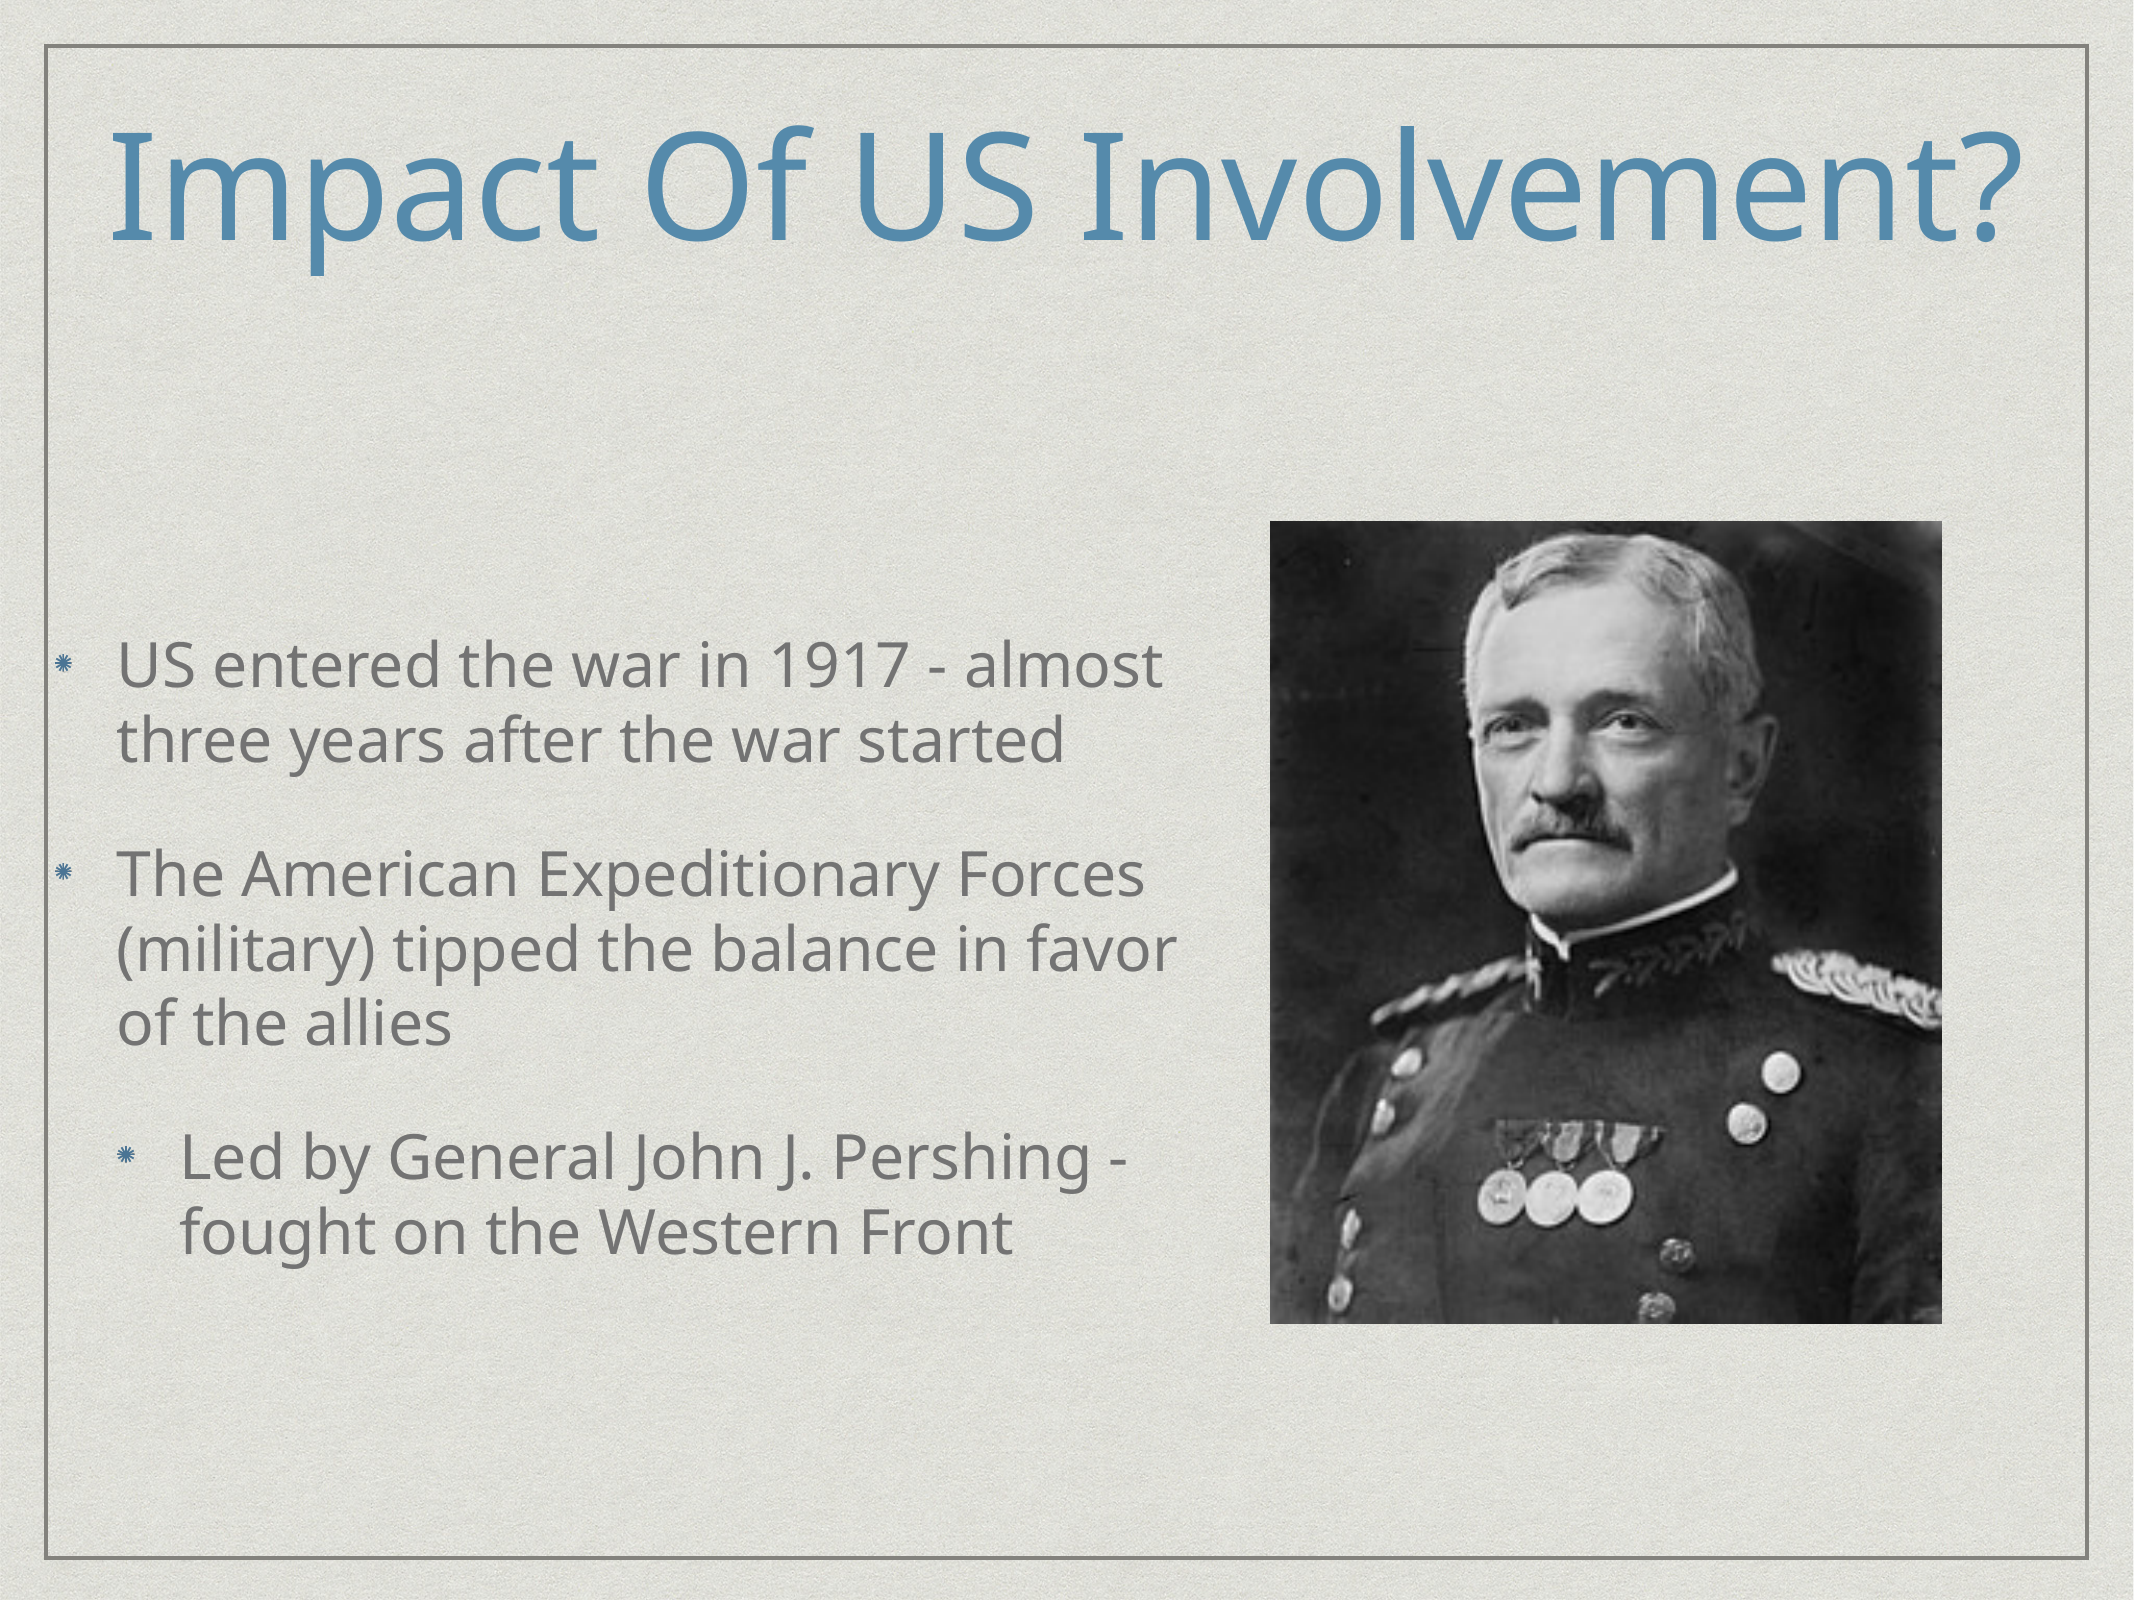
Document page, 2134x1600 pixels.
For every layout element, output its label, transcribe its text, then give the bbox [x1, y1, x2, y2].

title Impact Of US Involvement? [42, 43, 2091, 342]
list US entered the war in 1917 - almost three years after the war started The American Expeditionary Forces (military) tipped the balance in favor of the allies Led by General John J. Pershing - fought on the Western Front [45, 332, 1264, 1560]
picture [0, 0, 2134, 1600]
